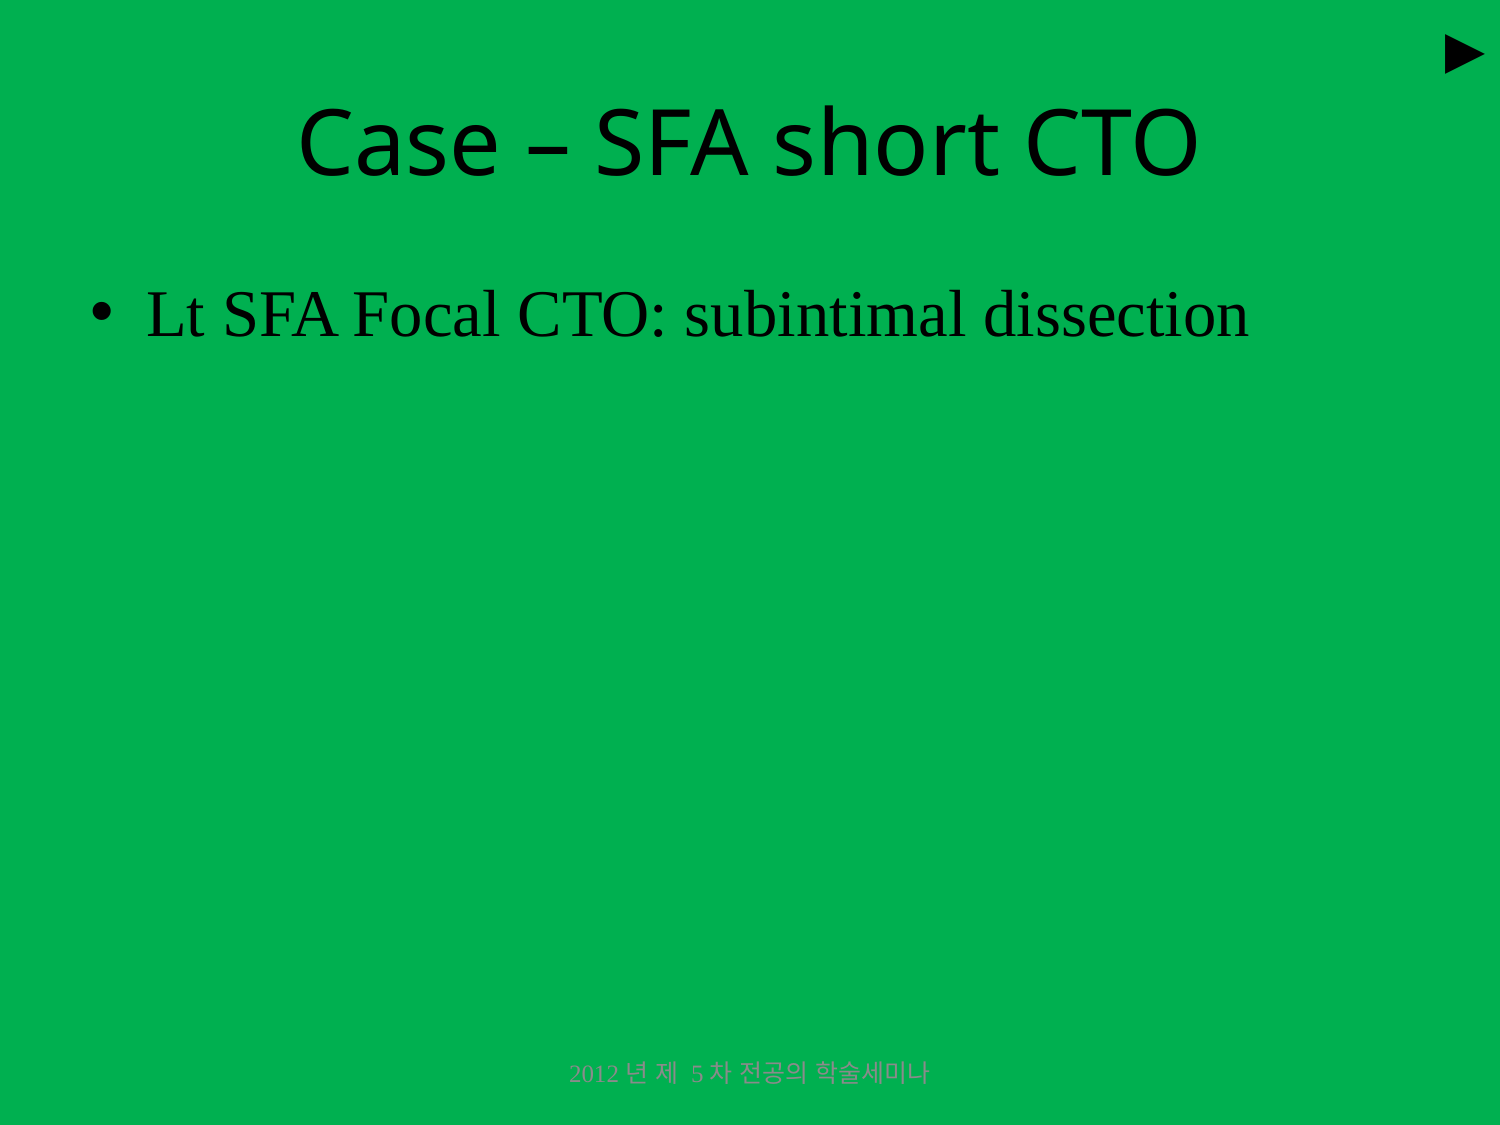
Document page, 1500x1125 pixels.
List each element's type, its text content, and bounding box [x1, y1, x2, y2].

title Case – SFA short CTO [75, 45, 1425, 233]
footer 2012년 제 5차 전공의 학술세미나 [512, 1042, 988, 1103]
text_box ► [1417, 0, 1500, 95]
list Lt SFA Focal CTO: subintimal dissection [75, 262, 1425, 1005]
